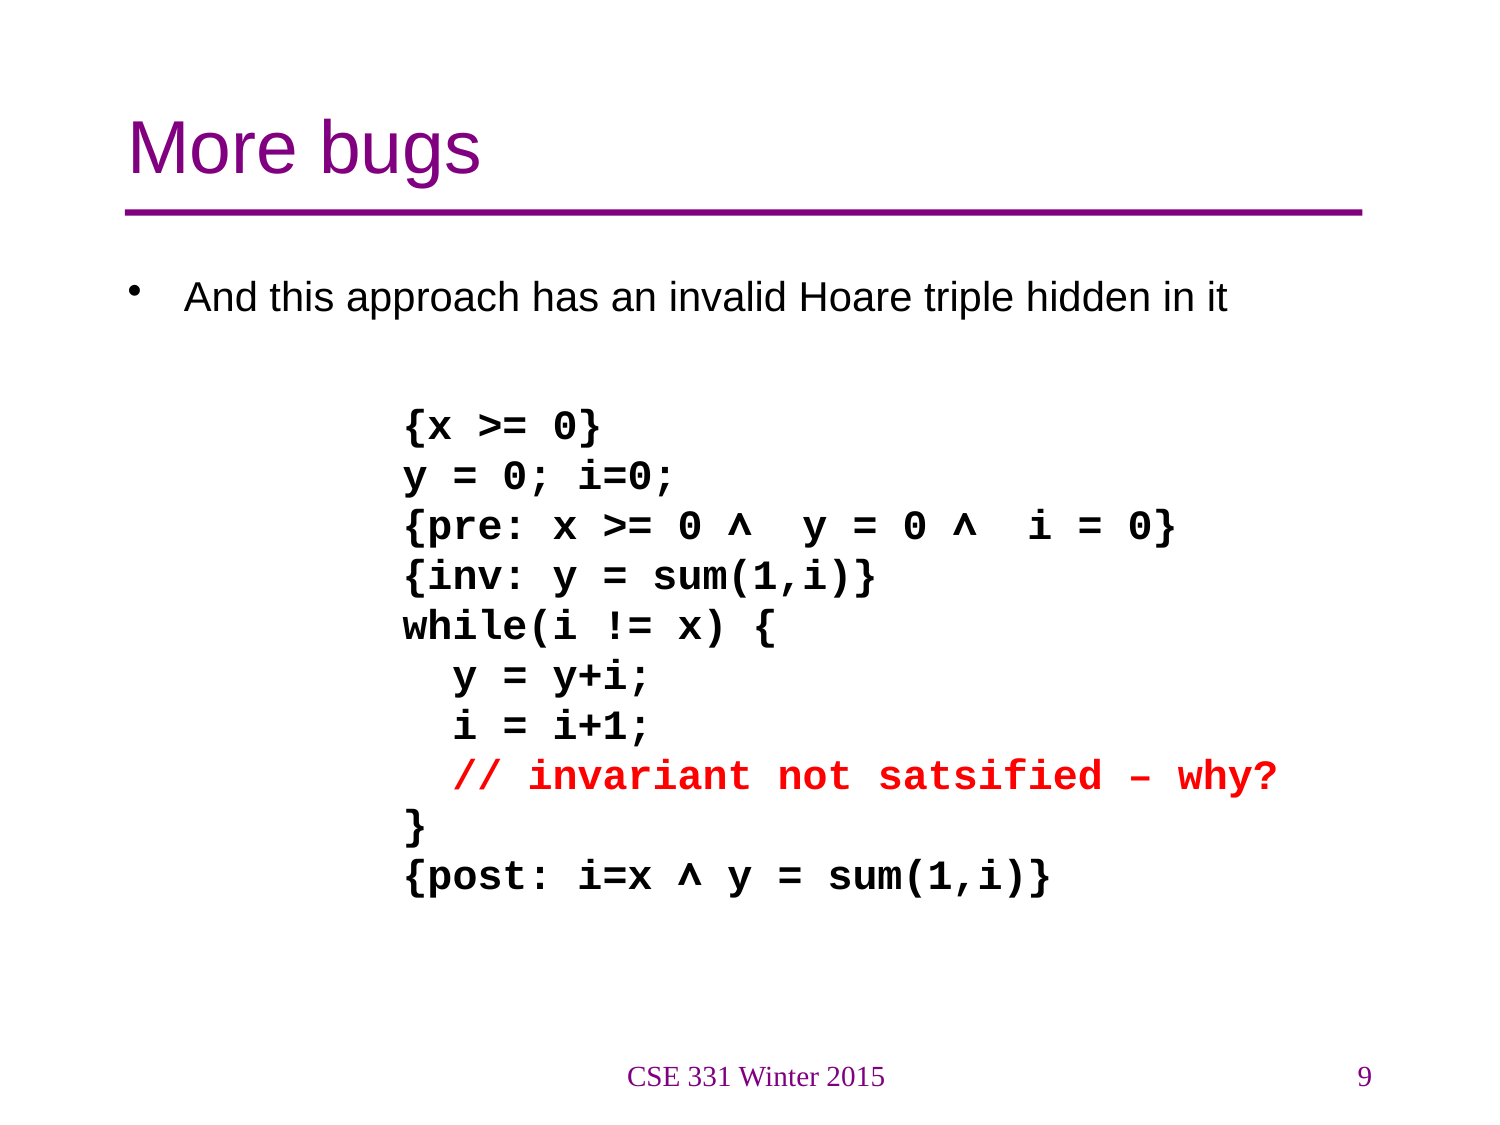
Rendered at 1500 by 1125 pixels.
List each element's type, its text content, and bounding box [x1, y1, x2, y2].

slide_number 9 [1074, 1049, 1388, 1125]
text_box {x >= 0} y = 0; i=0; {pre: x >= 0 ∧ y = 0 ∧ i = 0} {inv: y = sum(1,i)} while(i != x) { y = y+i; i = i+1; // invariant not satsified – why? } {post: i=x ∧ y = sum(1,i)} [337, 375, 1325, 938]
title More bugs [112, 50, 1388, 238]
footer CSE 331 Winter 2015 [474, 1049, 1038, 1125]
list And this approach has an invalid Hoare triple hidden in it [112, 262, 1388, 1000]
